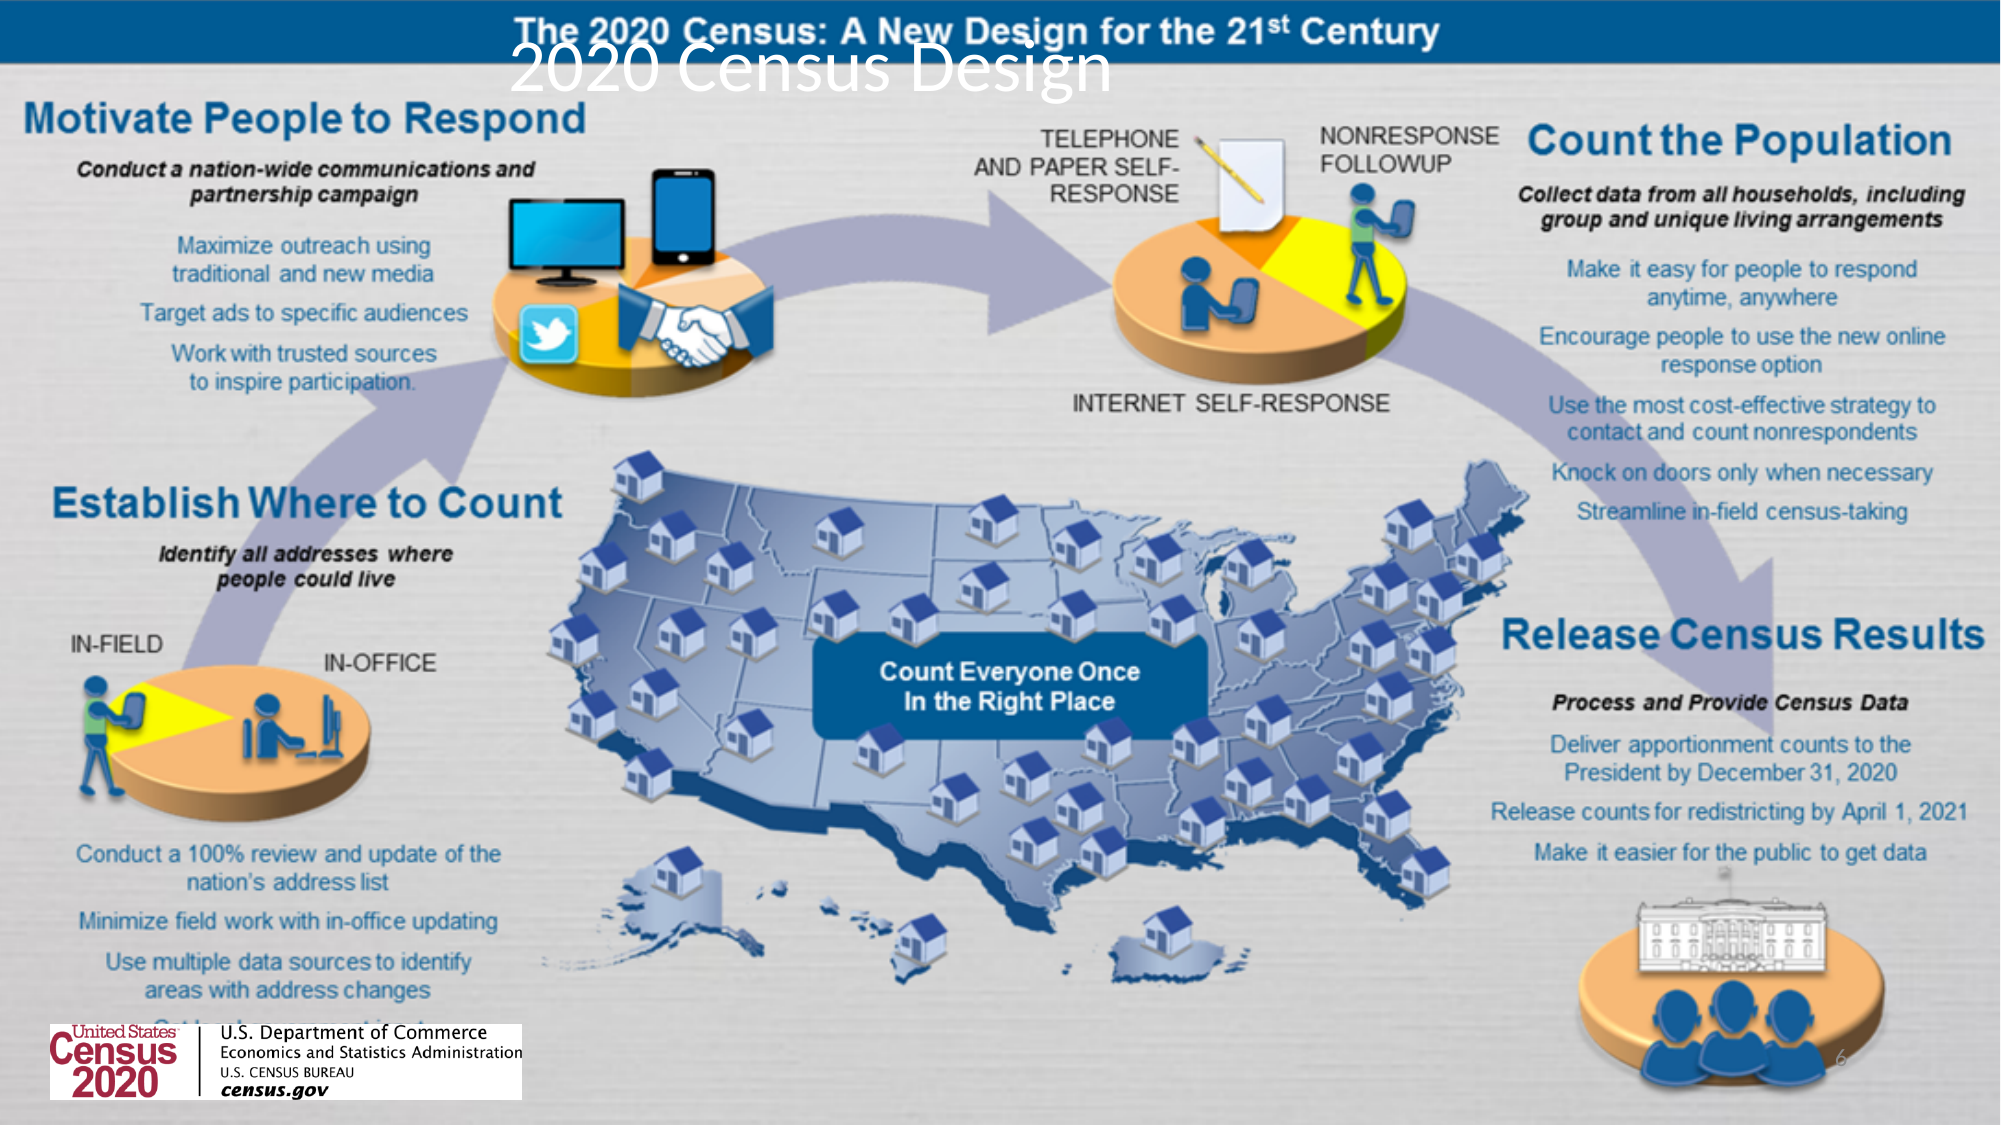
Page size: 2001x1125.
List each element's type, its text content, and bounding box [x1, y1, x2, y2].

title 2020 Census Design [493, 0, 1507, 138]
picture [0, 0, 2001, 1125]
slide_number 6 [1412, 987, 1863, 1125]
